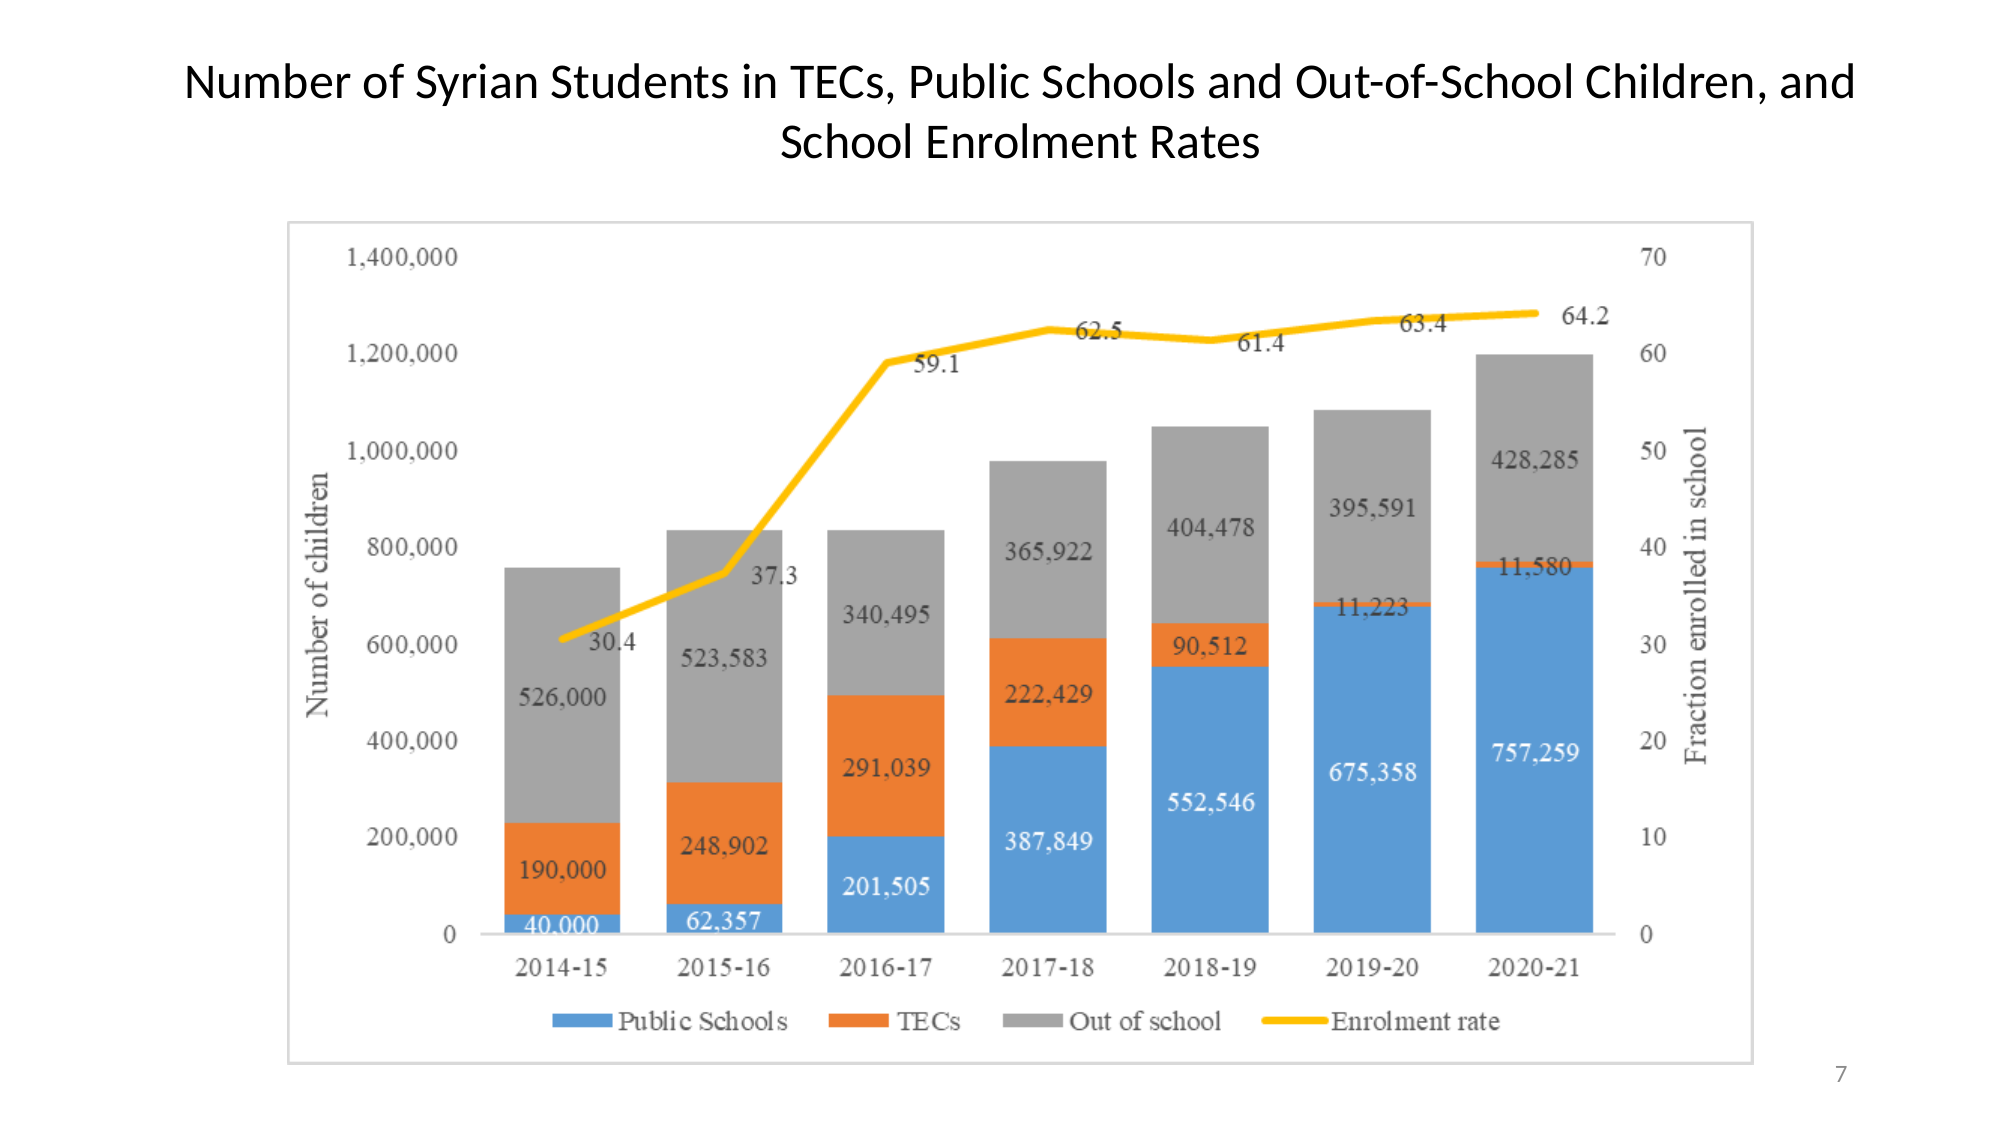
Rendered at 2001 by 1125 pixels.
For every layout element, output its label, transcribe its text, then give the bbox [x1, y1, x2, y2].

picture [287, 221, 1754, 1065]
text_box Number of Syrian Students in TECs, Public Schools and Out-of-School Children, and School Enrolment Rates [124, 41, 1917, 177]
slide_number 7 [1412, 1042, 1863, 1103]
